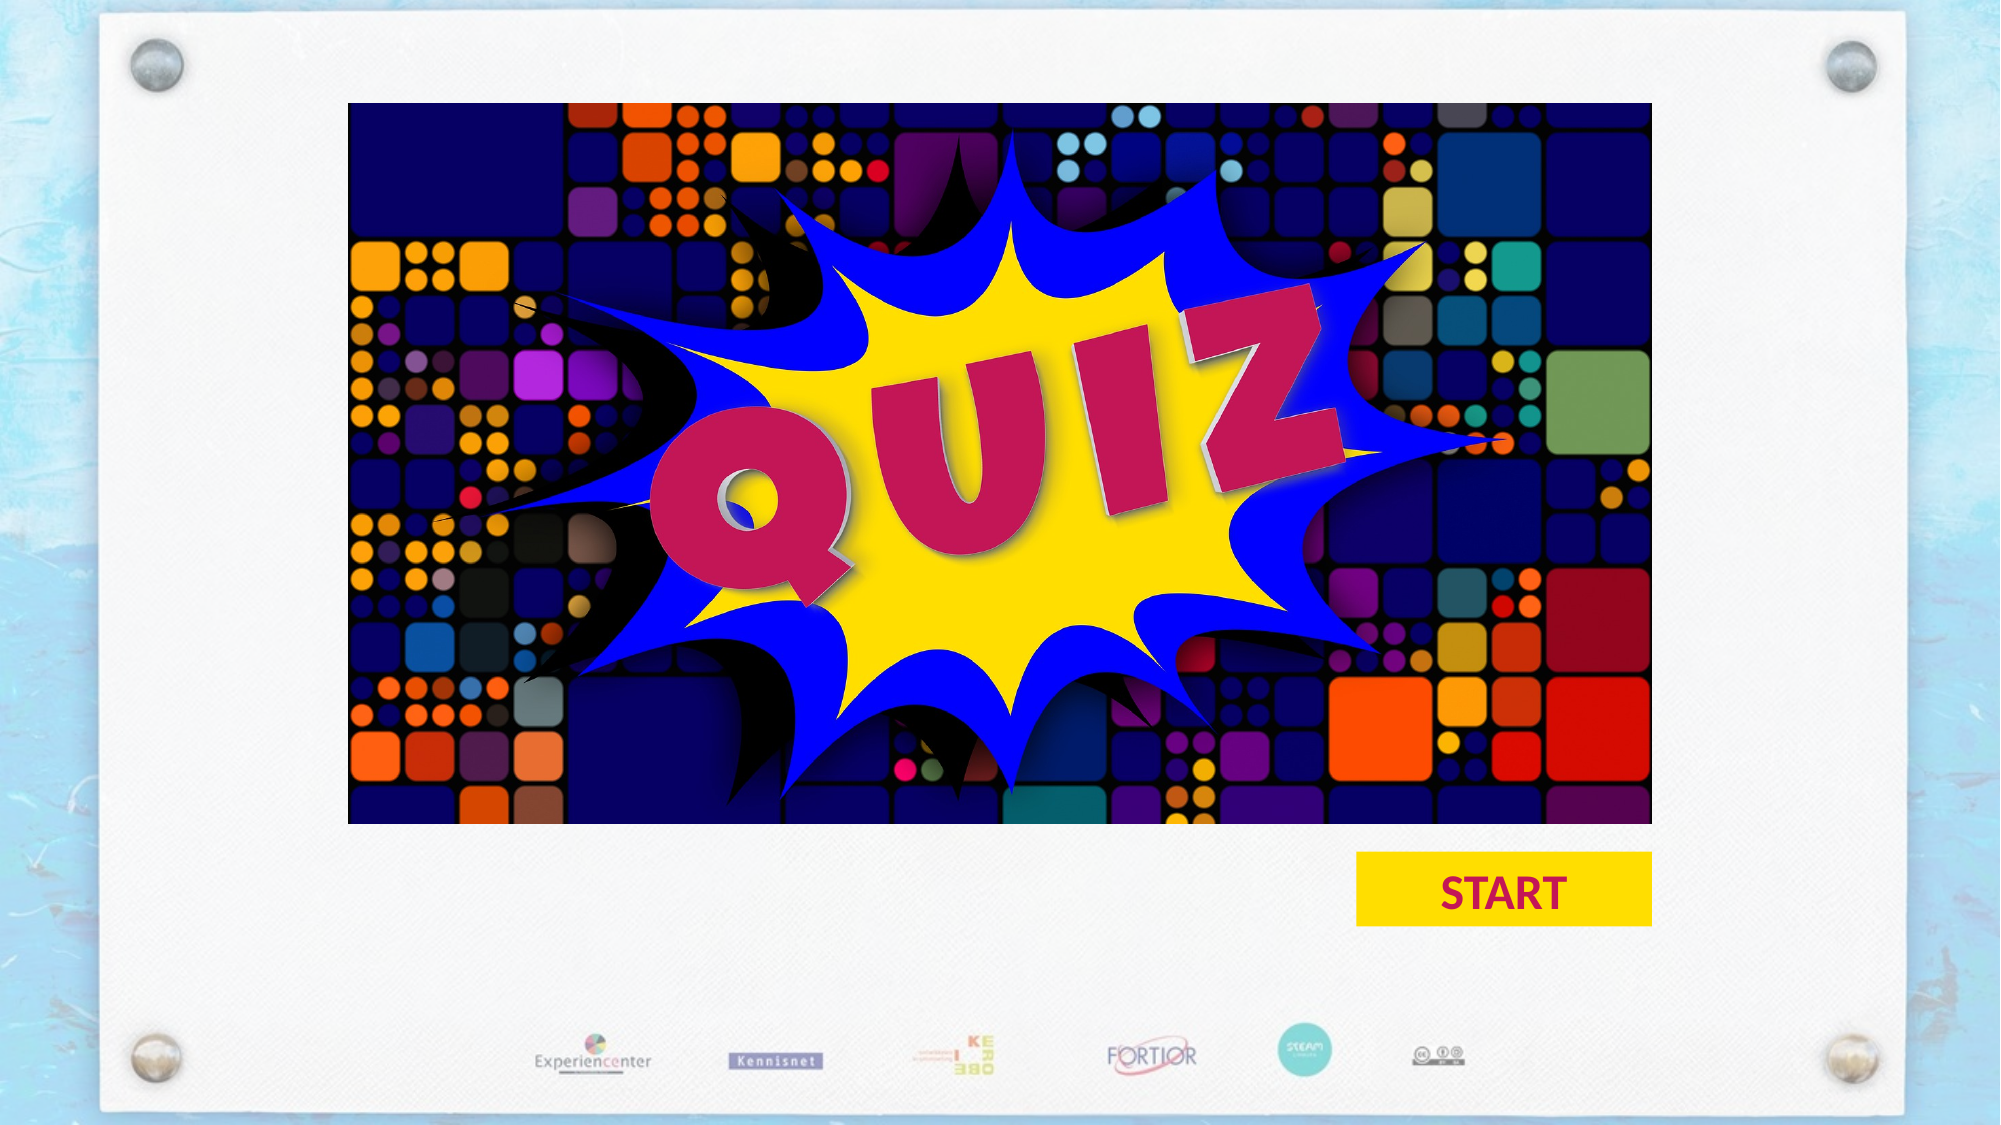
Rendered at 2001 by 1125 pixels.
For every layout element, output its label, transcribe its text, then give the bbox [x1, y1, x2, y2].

text_box [0, 0, 2000, 1125]
text_box START [1356, 851, 1652, 927]
picture [348, 103, 1652, 824]
